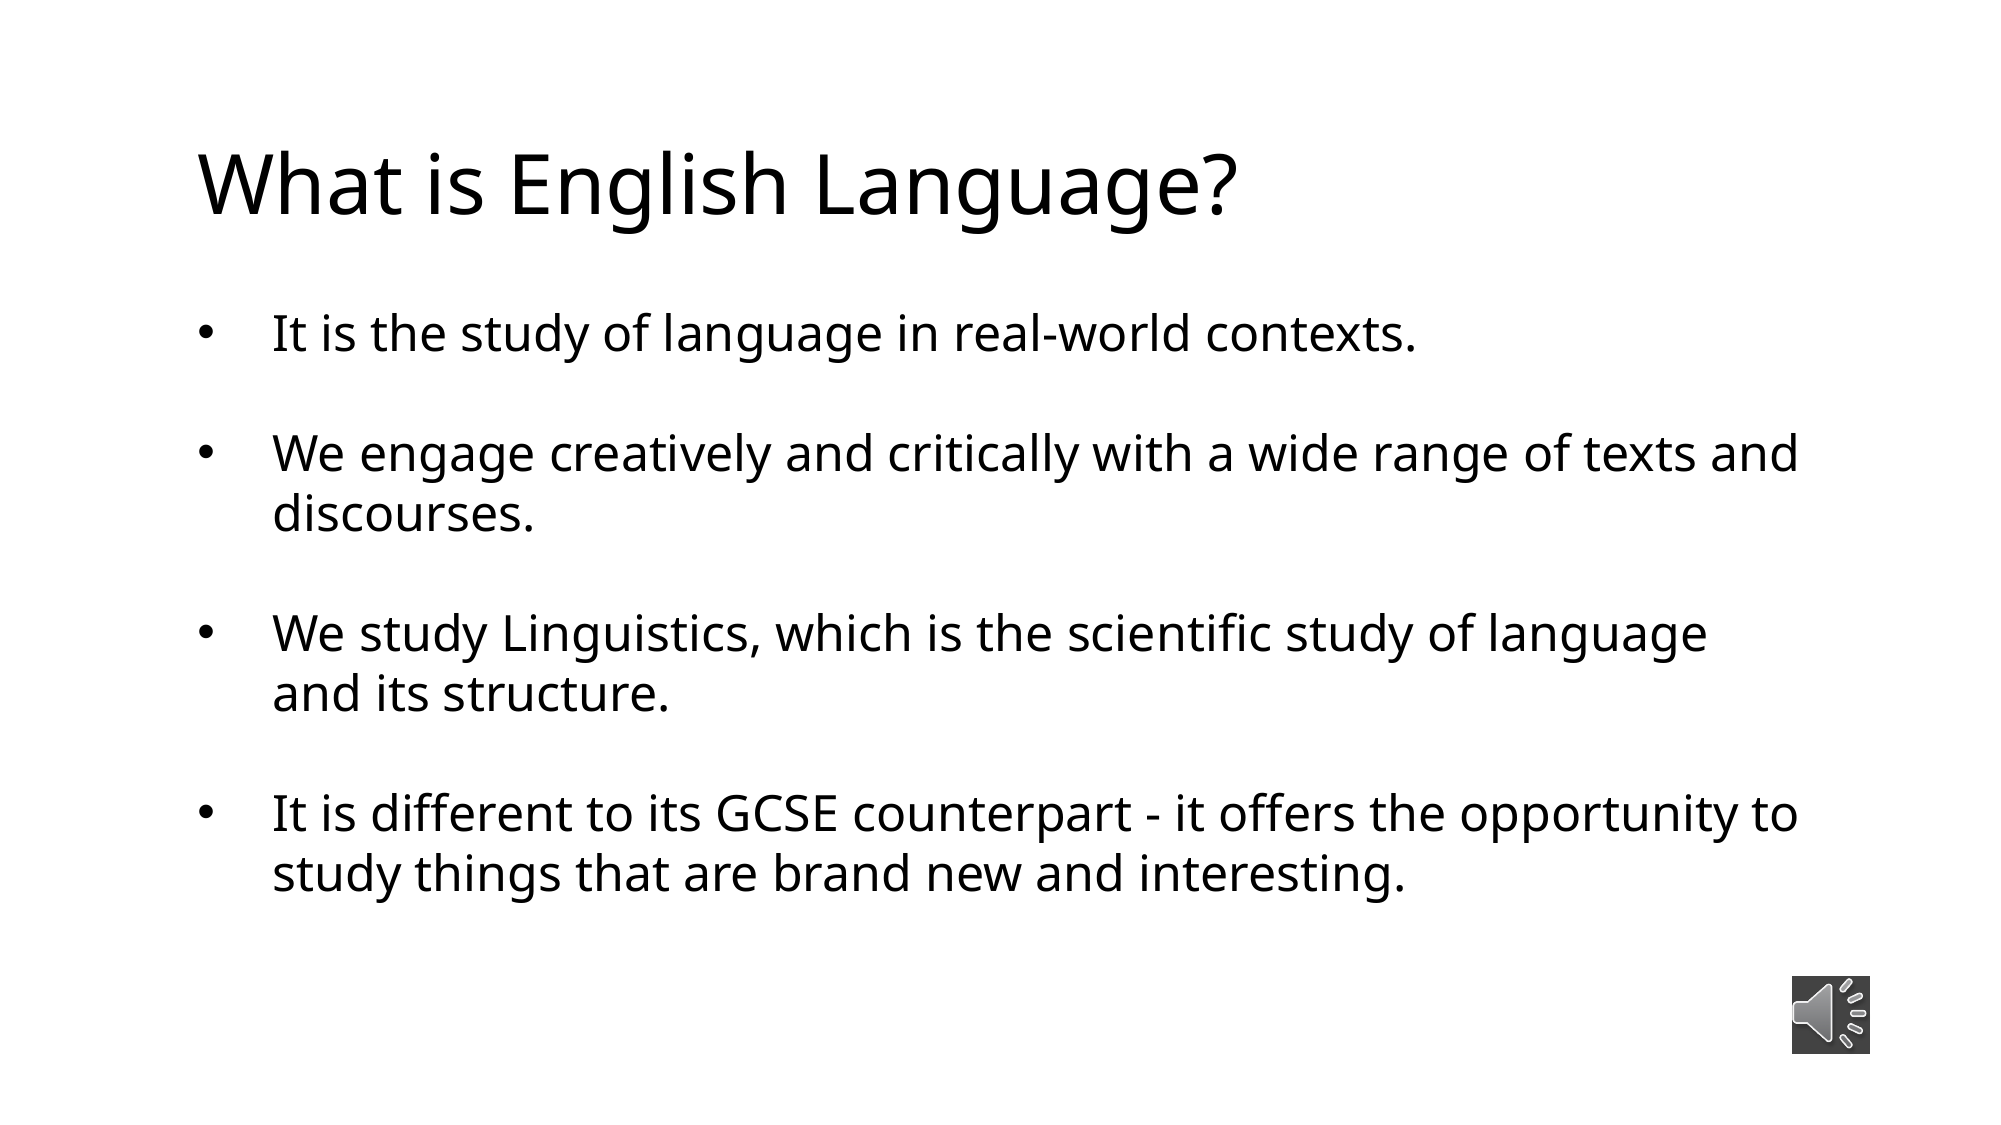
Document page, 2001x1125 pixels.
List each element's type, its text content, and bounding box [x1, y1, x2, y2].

picture [1791, 975, 1872, 1056]
text_box What is English Language? It is the study of language in real-world contexts. We engage creatively and critically with a wide range of texts and discourses. We study Linguistics, which is the scientific study of language and its structure. It is different to its GCSE counterpart - it offers the opportunity to study things that are brand new and interesting. [182, 123, 1818, 909]
